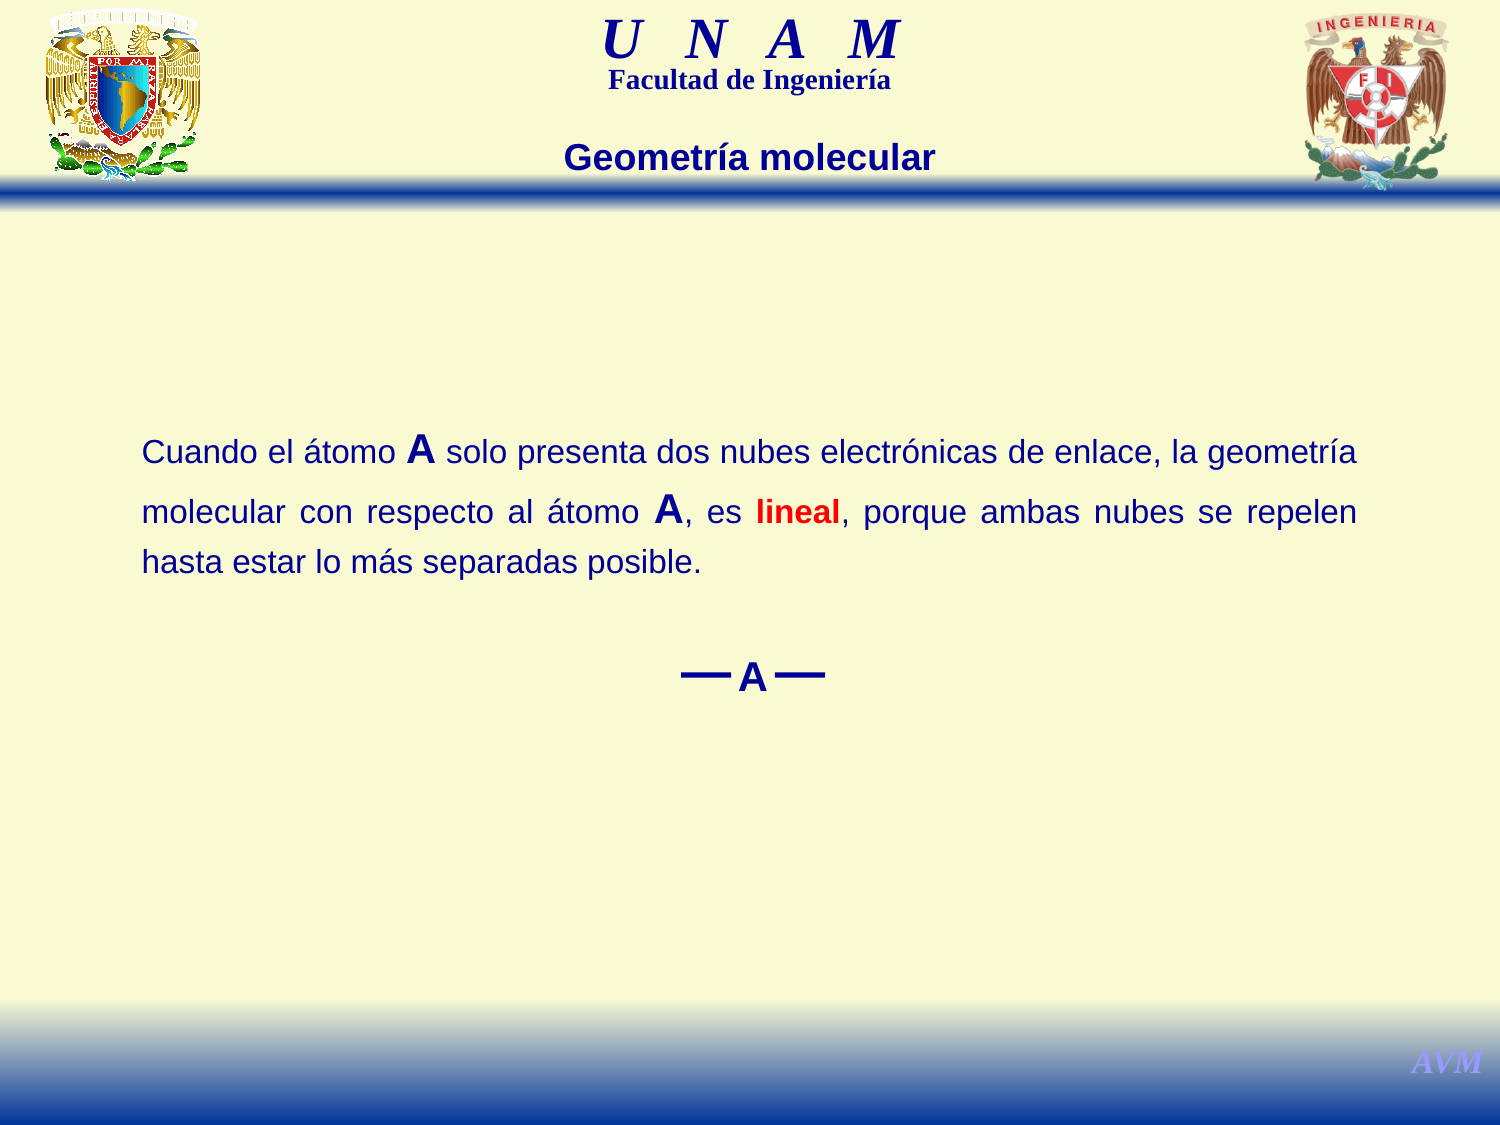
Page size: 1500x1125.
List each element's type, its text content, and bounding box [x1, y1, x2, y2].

text_box Cuando el átomo A solo presenta dos nubes electrónicas de enlace, la geometría molecular con respecto al átomo A, es lineal, porque ambas nubes se repelen hasta estar lo más separadas posible. [126, 404, 1373, 588]
picture [1299, 5, 1453, 198]
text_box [680, 649, 826, 701]
picture [46, 8, 200, 181]
text_box Geometría molecular [548, 125, 952, 186]
